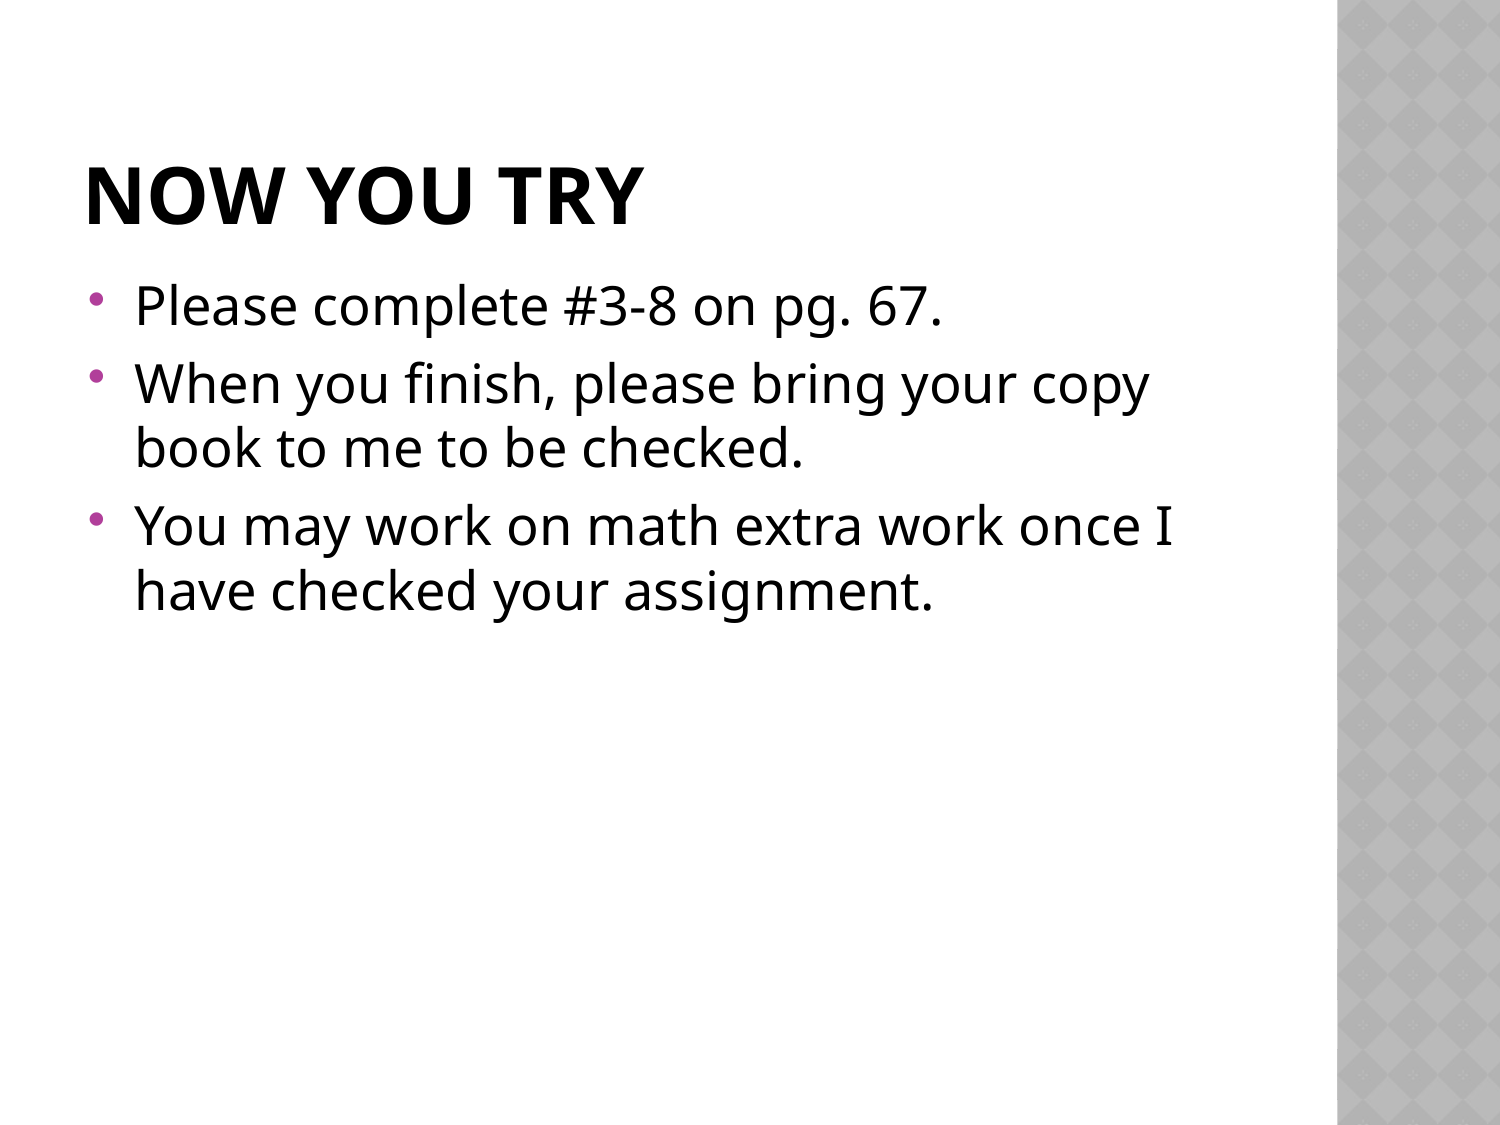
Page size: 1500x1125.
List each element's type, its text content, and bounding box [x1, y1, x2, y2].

title Now you Try [75, 52, 1263, 240]
list Please complete #3-8 on pg. 67. When you finish, please bring your copy book to me to be checked. You may work on math extra work once I have checked your assignment. [75, 264, 1263, 1059]
